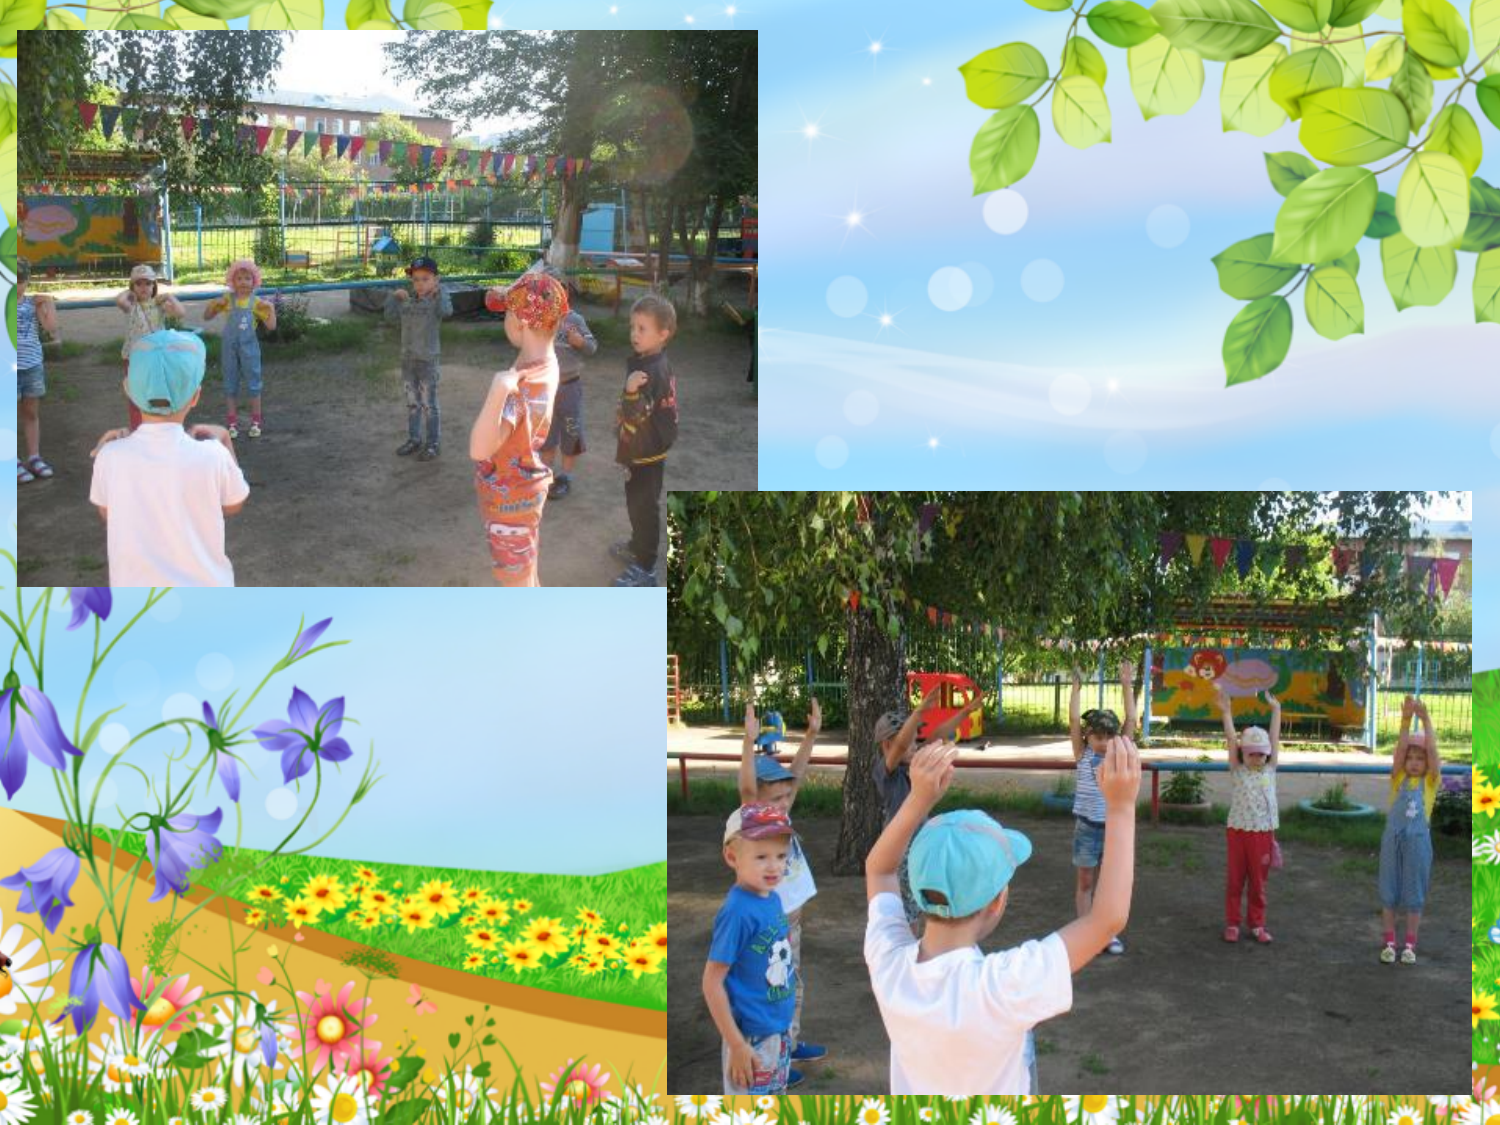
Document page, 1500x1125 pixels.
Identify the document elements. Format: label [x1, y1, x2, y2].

picture [0, 0, 1500, 1125]
list [667, 491, 1472, 1095]
list [17, 30, 759, 587]
